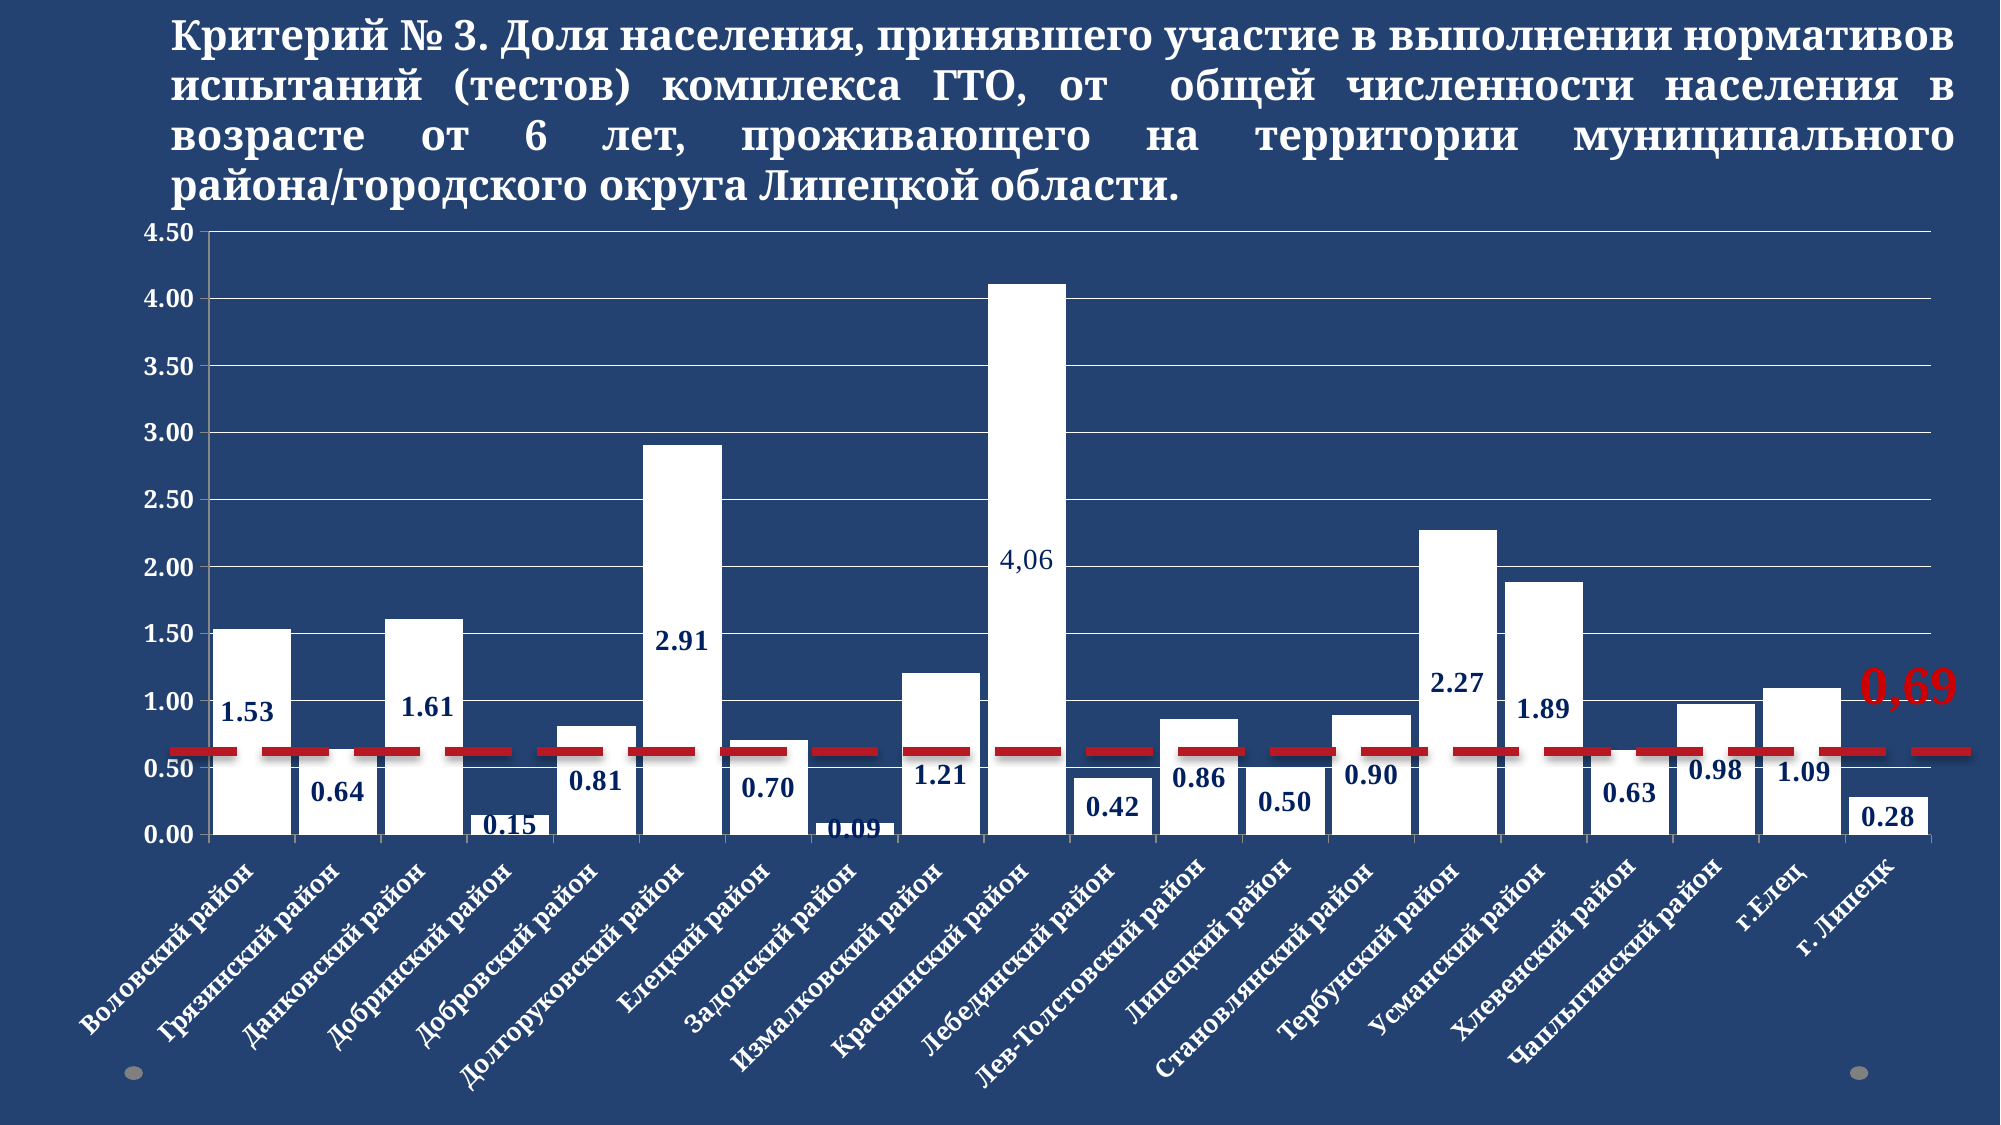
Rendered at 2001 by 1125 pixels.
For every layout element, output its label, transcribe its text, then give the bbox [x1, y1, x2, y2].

chart [32, 195, 1971, 1114]
text_box Критерий № 3. Доля населения, принявшего участие в выполнении нормативов испытаний (тестов) комплекса ГТО, от общей численности населения в возрасте от 6 лет, проживающего на территории муниципального района/городского округа Липецкой области. [156, 1, 1971, 195]
